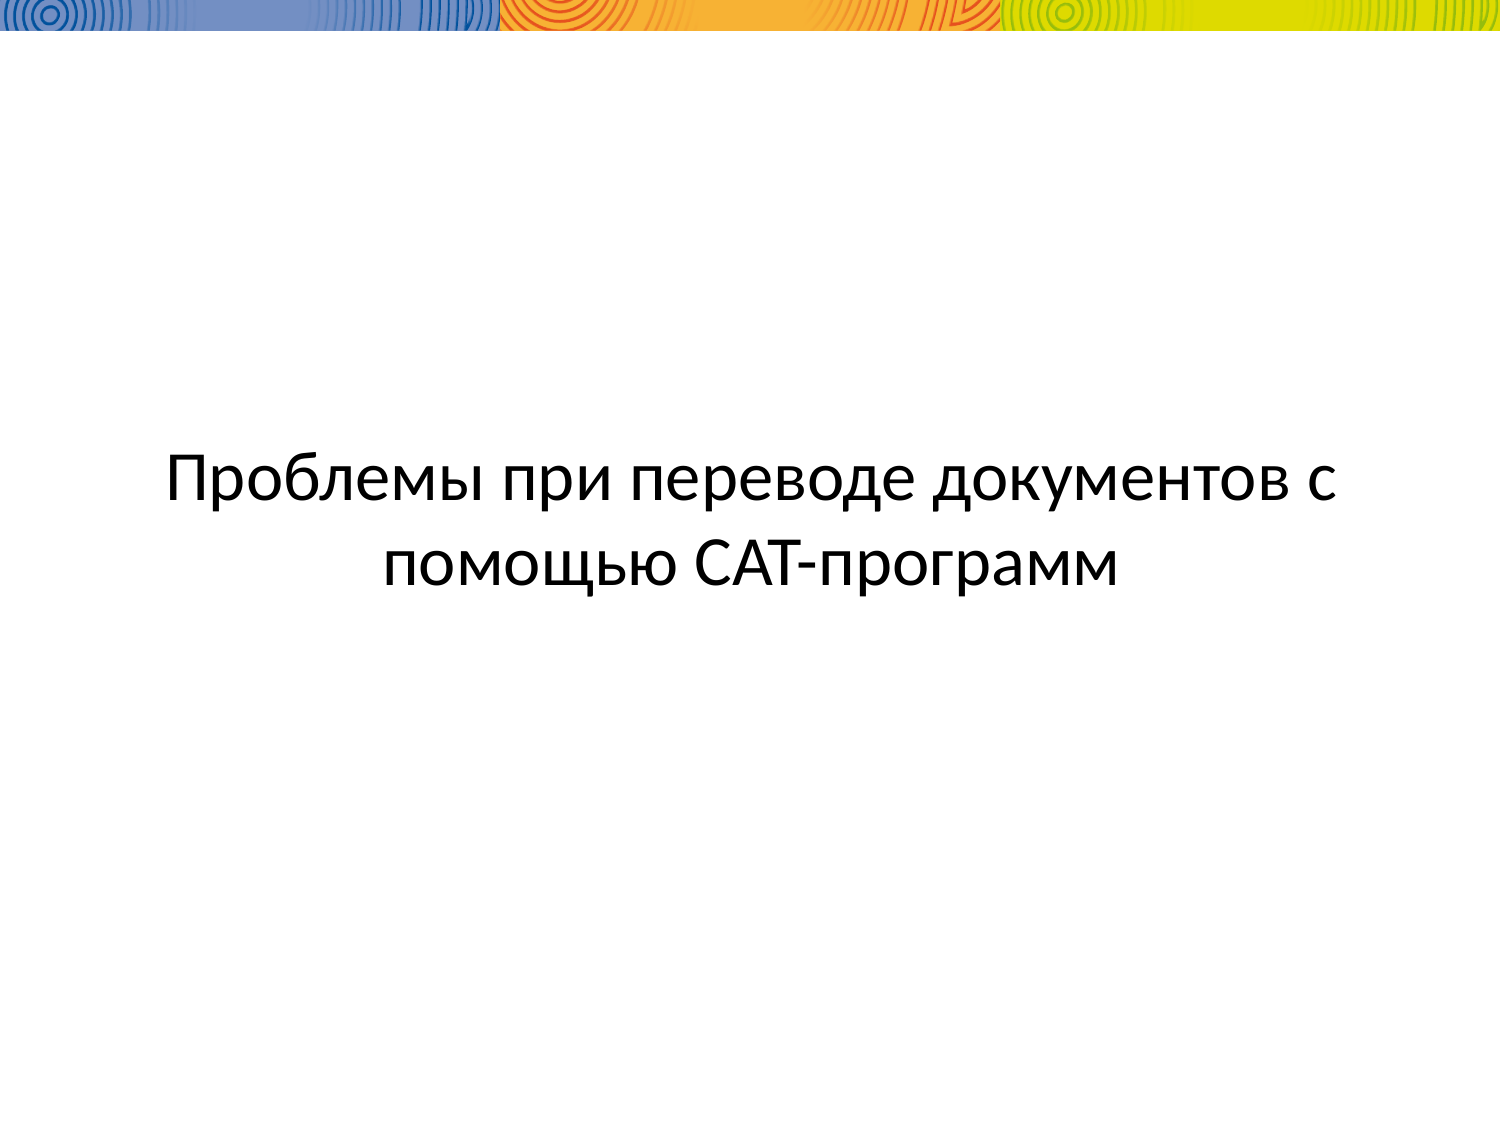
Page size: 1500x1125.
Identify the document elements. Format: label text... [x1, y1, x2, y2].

title Проблемы при переводе документов с помощью CAT-программ [76, 420, 1427, 609]
